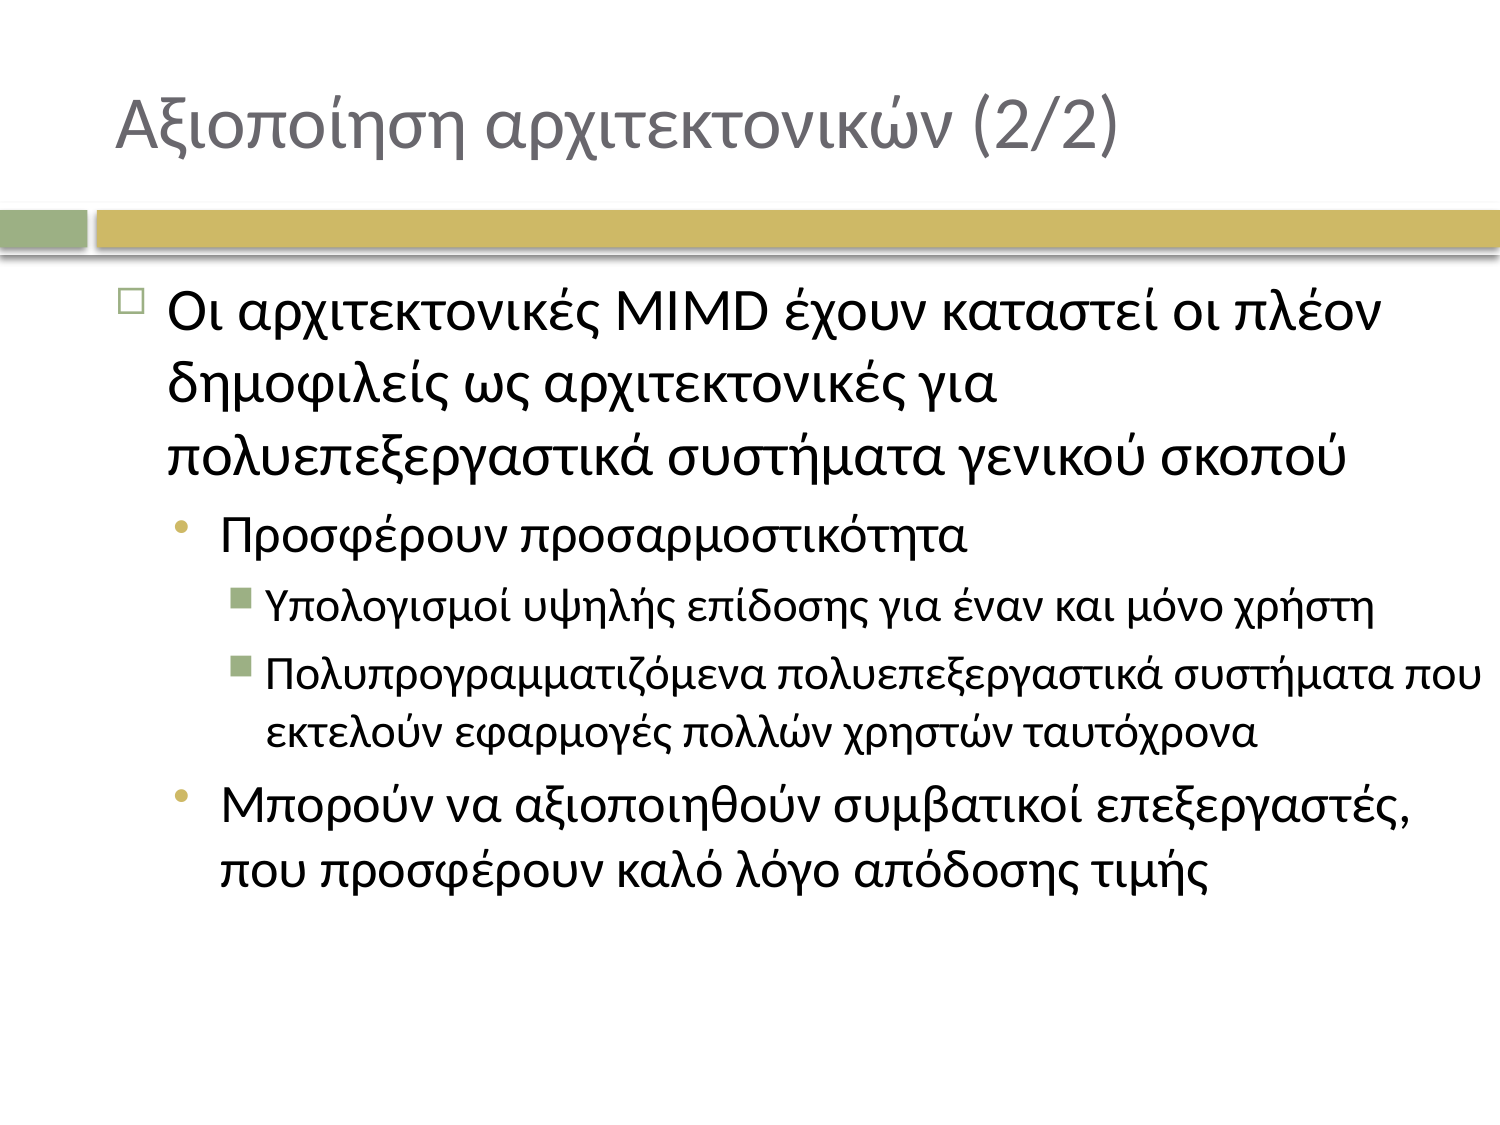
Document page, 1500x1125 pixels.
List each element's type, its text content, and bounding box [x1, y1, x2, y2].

list Οι αρχιτεκτονικές MIMD έχουν καταστεί οι πλέον δημοφιλείς ως αρχιτεκτονικές για πολυεπεξεργαστικά συστήματα γενικού σκοπού Προσφέρουν προσαρμοστικότητα Υπολογισμοί υψηλής επίδοσης για έναν και μόνο χρήστη Πολυπρογραμματιζόμενα πολυεπεξεργαστικά συστήματα που εκτελούν εφαρμογές πολλών χρηστών ταυτόχρονα Μπορούν να αξιοποιηθούν συμβατικοί επεξεργαστές, που προσφέρουν καλό λόγο απόδοσης τιμής [100, 262, 1500, 1125]
title Αξιοποίηση αρχιτεκτονικών (2/2) [100, 37, 1438, 200]
